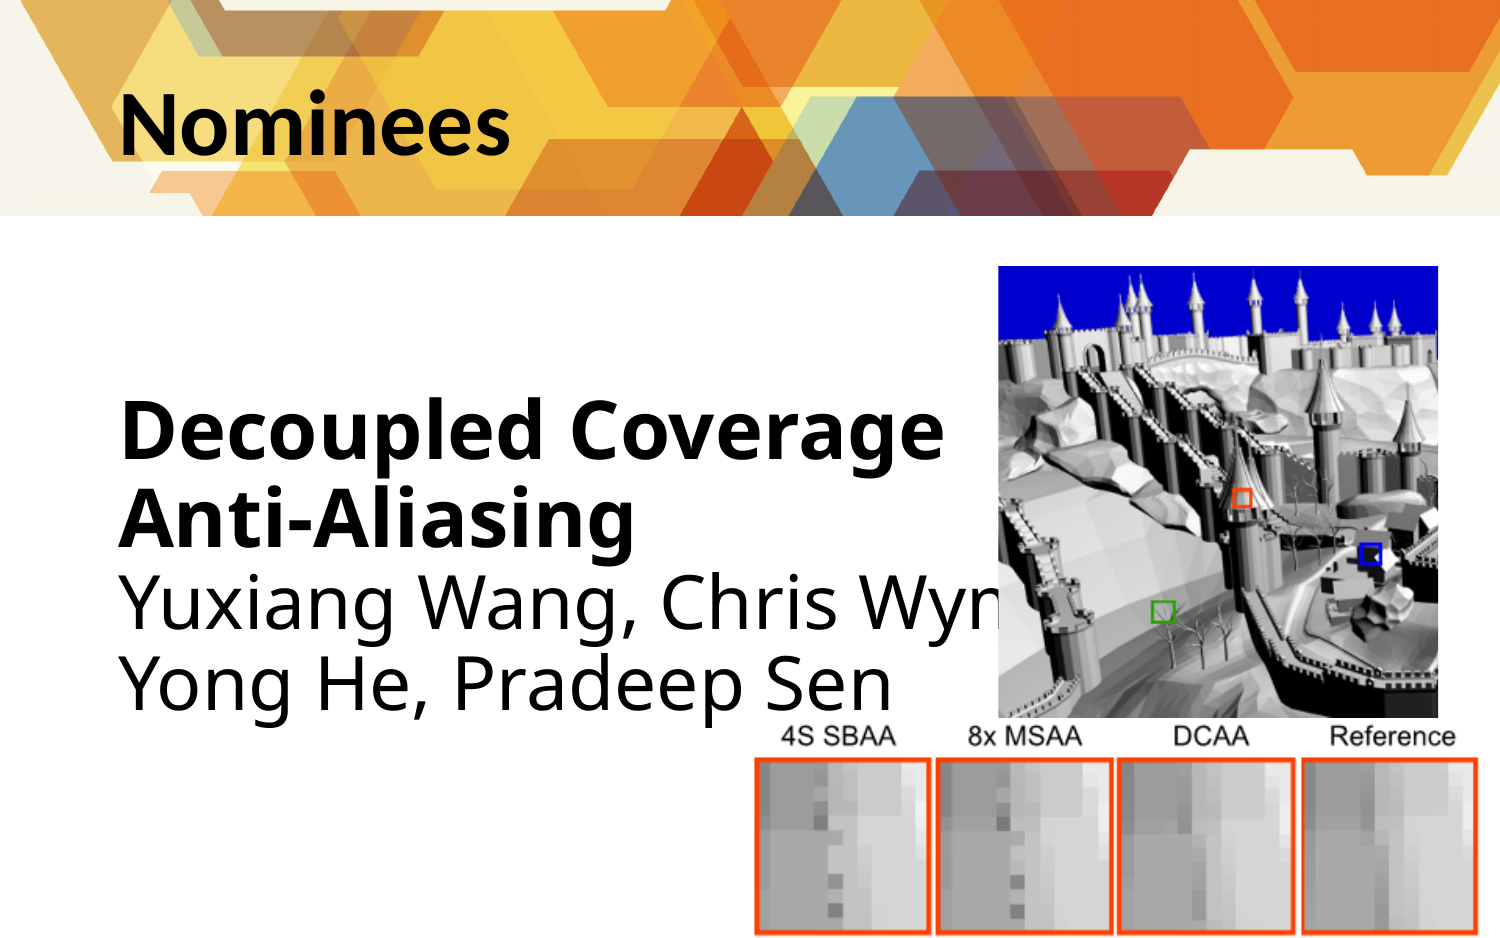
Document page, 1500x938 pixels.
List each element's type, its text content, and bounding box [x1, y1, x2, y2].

picture [998, 266, 1439, 718]
title Nominees [103, 34, 1397, 216]
list Decoupled Coverage Anti-Aliasing Yuxiang Wang, Chris Wyman, Yong He, Pradeep Sen [103, 272, 1397, 845]
picture [749, 720, 1486, 938]
picture [0, 0, 1500, 216]
